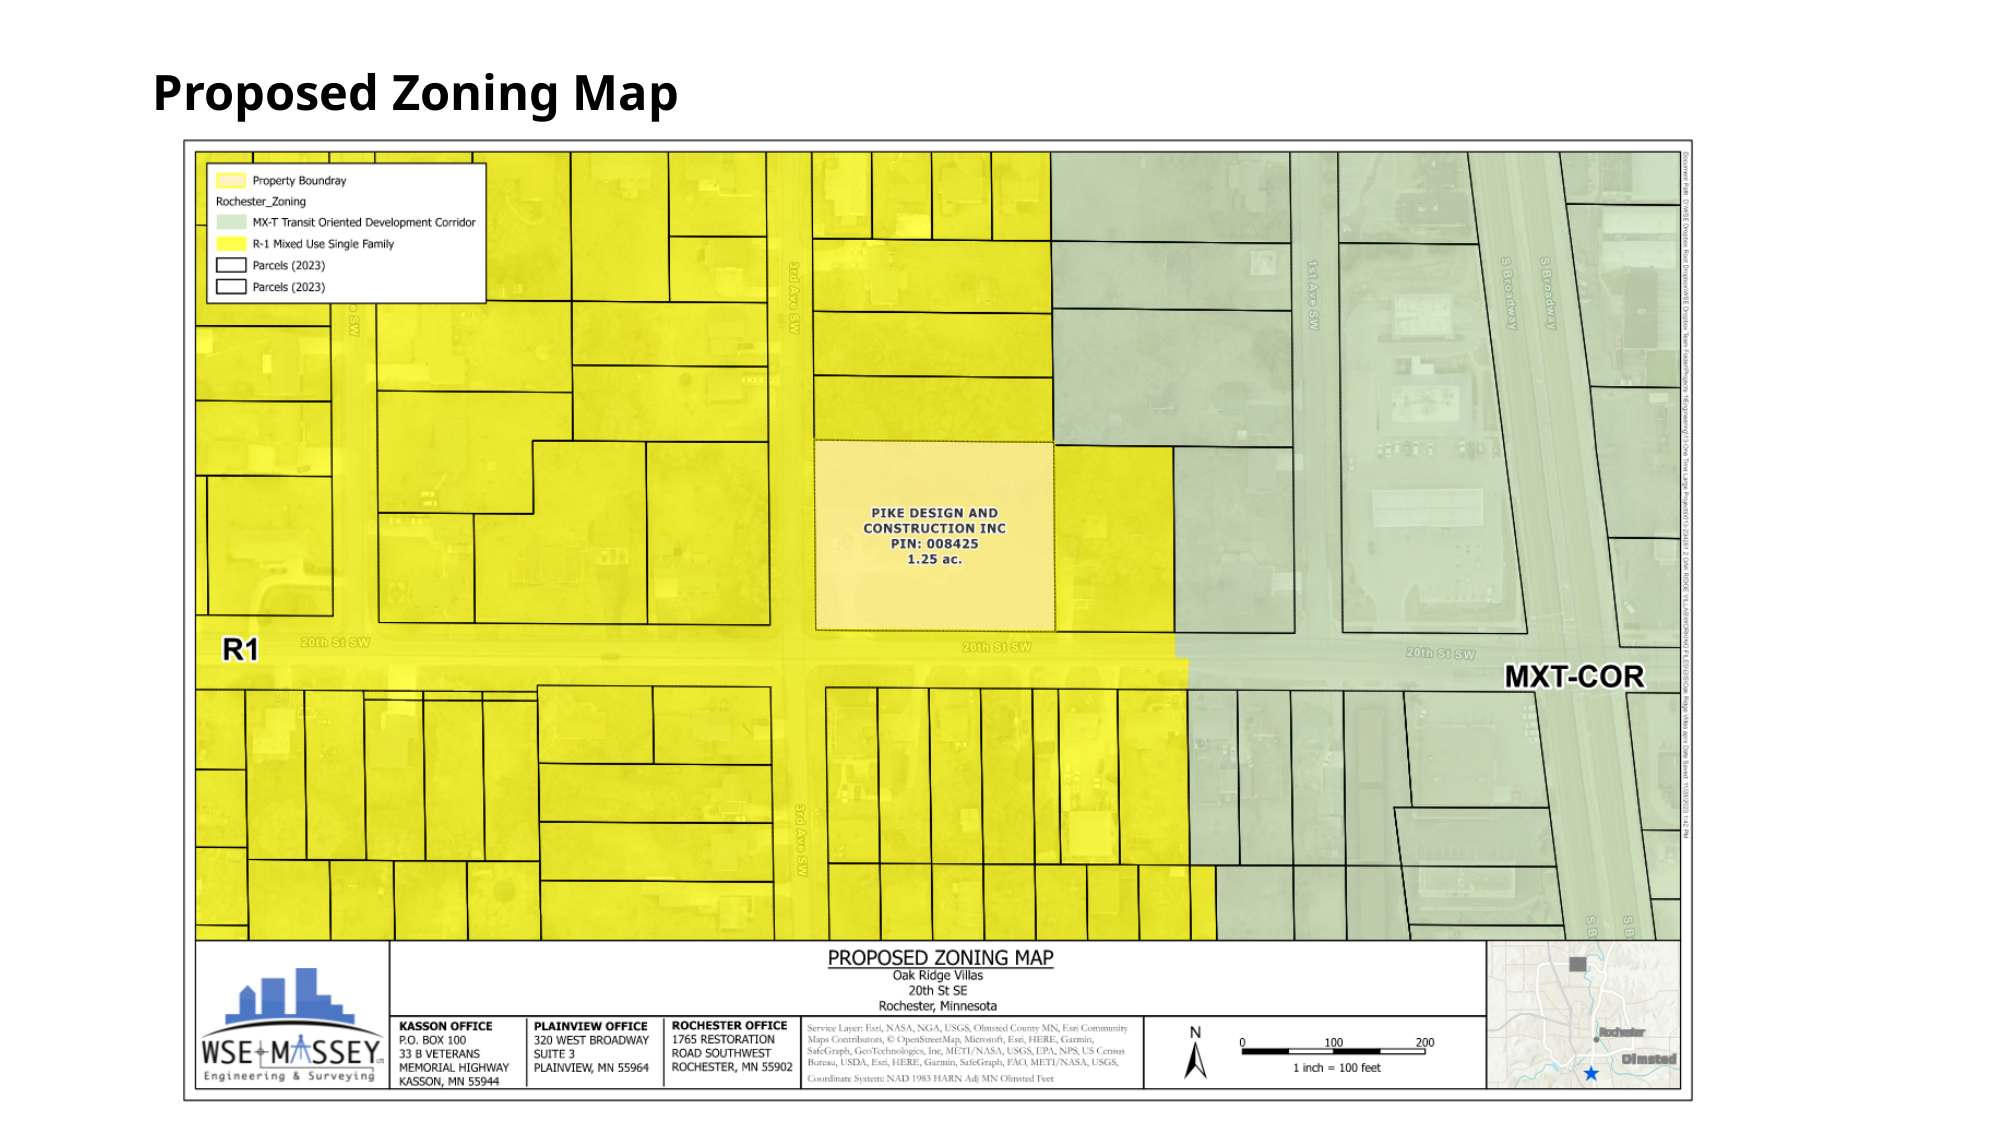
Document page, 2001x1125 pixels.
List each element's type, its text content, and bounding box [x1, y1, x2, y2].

picture [168, 128, 1706, 1109]
title Proposed Zoning Map [137, 34, 783, 129]
